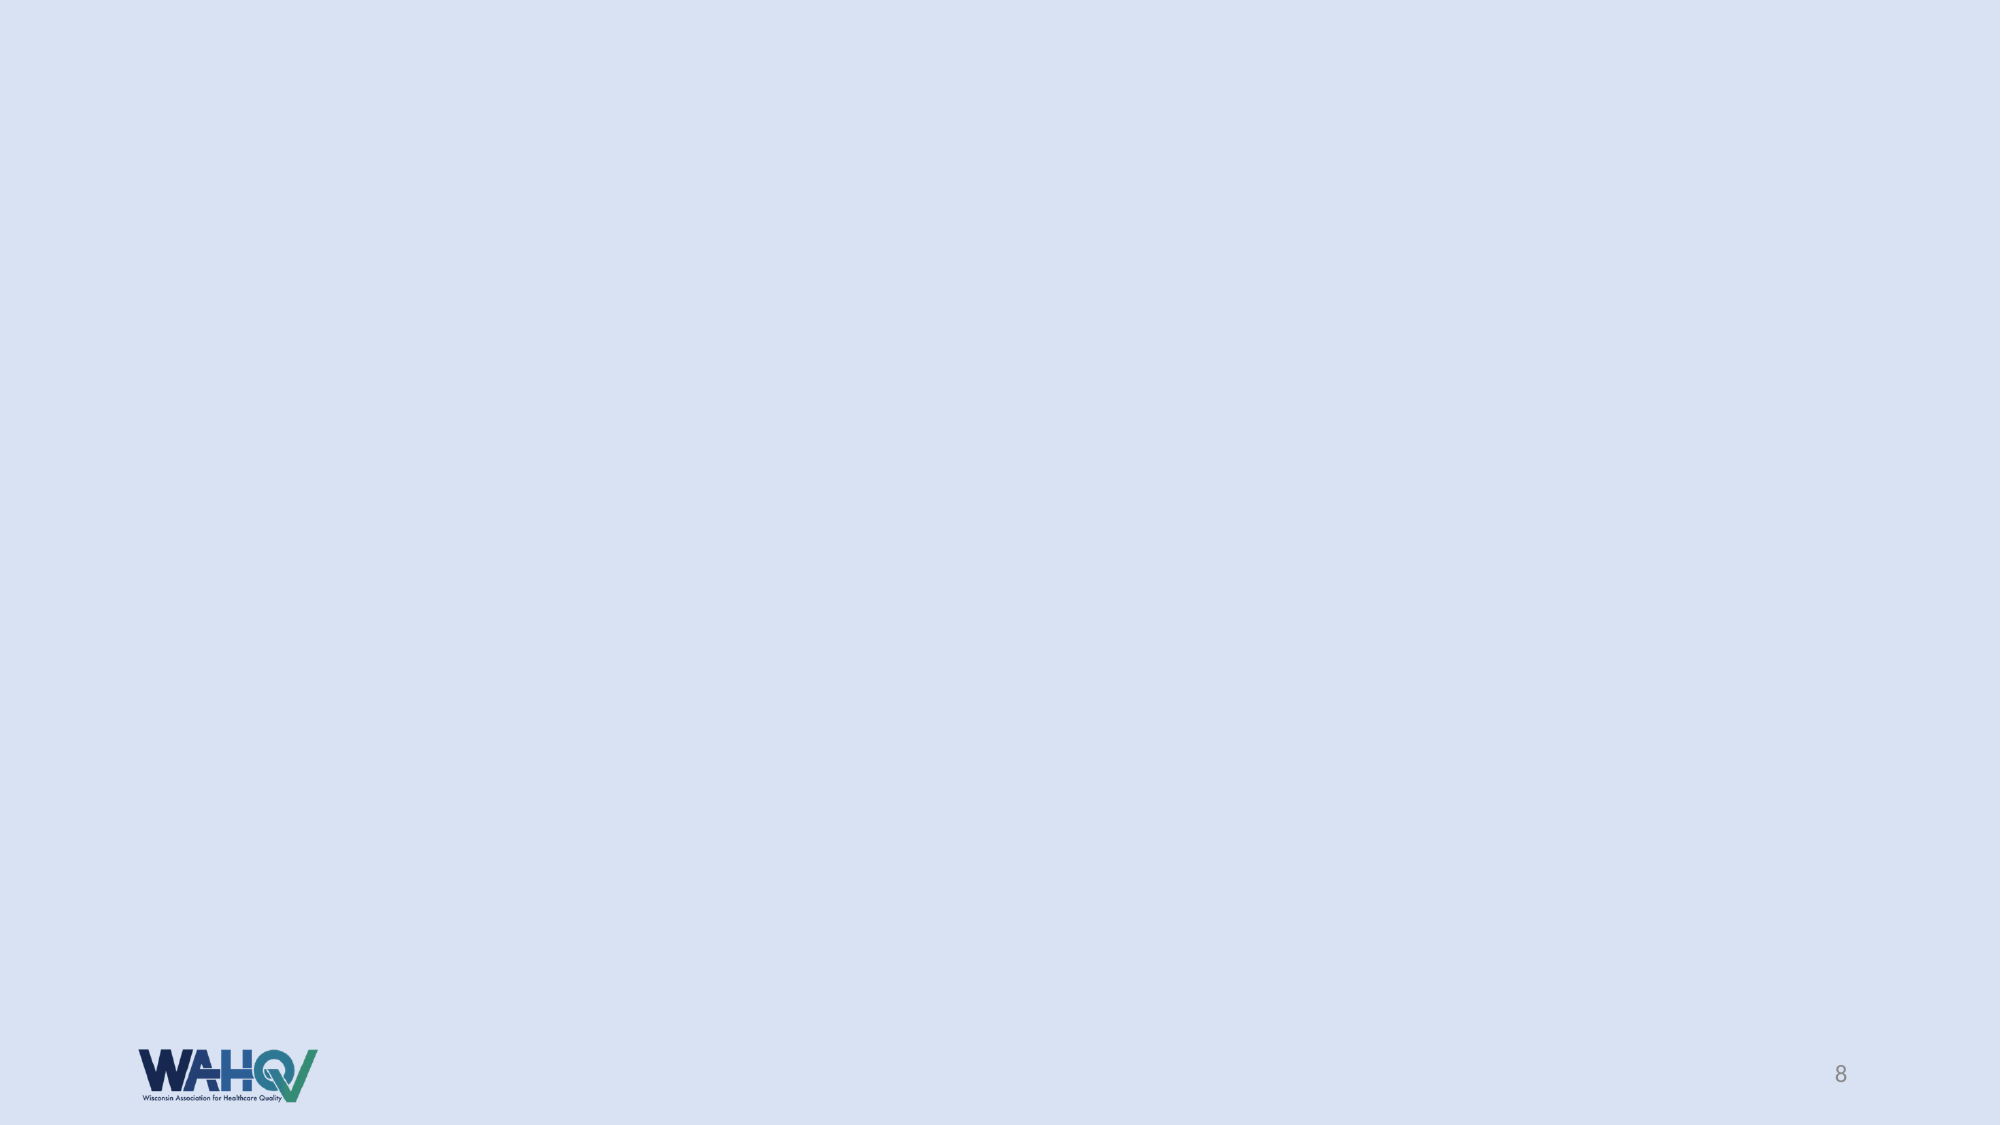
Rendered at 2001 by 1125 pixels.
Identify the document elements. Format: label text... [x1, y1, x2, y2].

picture [137, 1047, 318, 1103]
slide_number 8 [1412, 1042, 1863, 1103]
